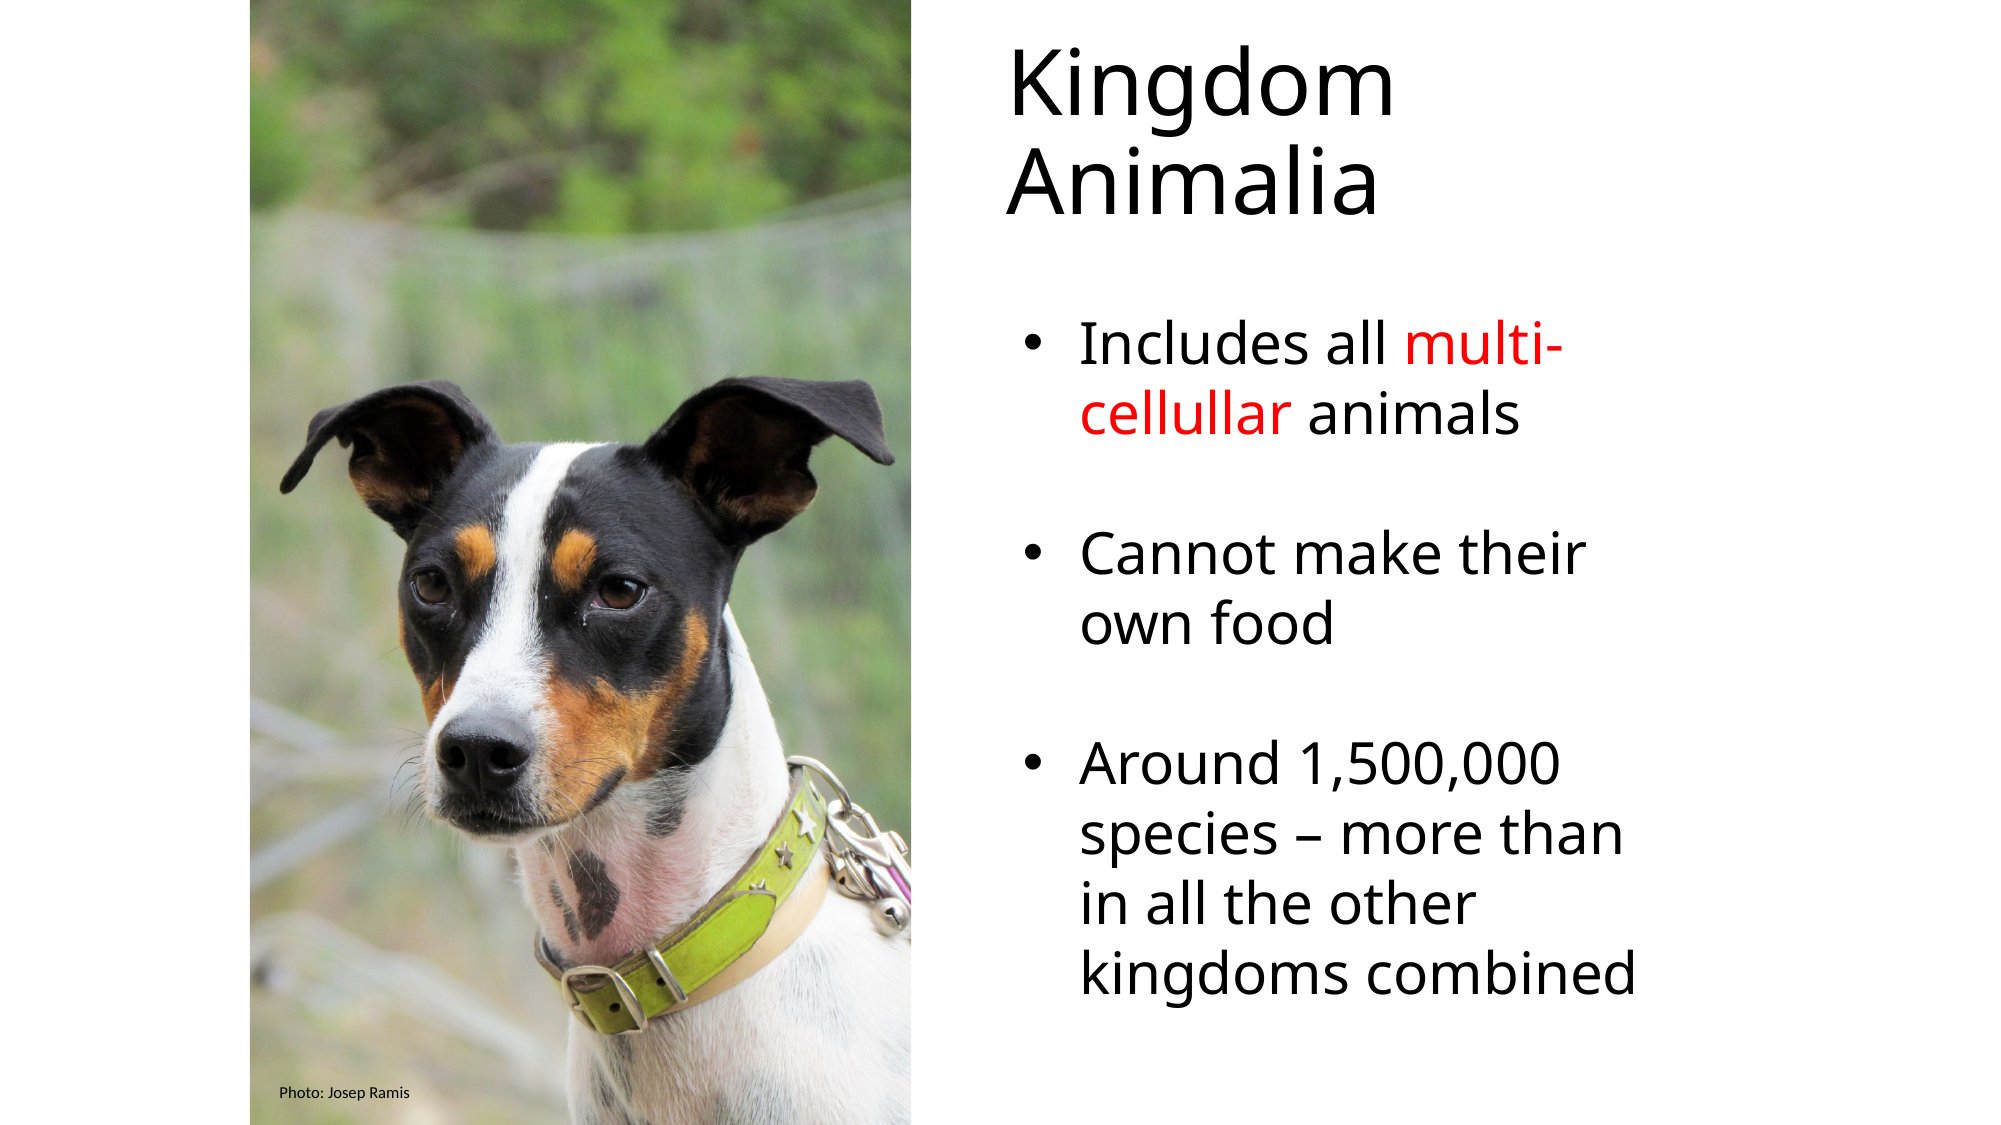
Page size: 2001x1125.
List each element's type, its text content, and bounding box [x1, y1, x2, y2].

text_box Includes all multi-cellullar animals Cannot make their own food Around 1,500,000 species – more than in all the other kingdoms combined [1008, 299, 1657, 1125]
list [249, 0, 912, 1125]
title Kingdom Animalia [991, 41, 1626, 230]
